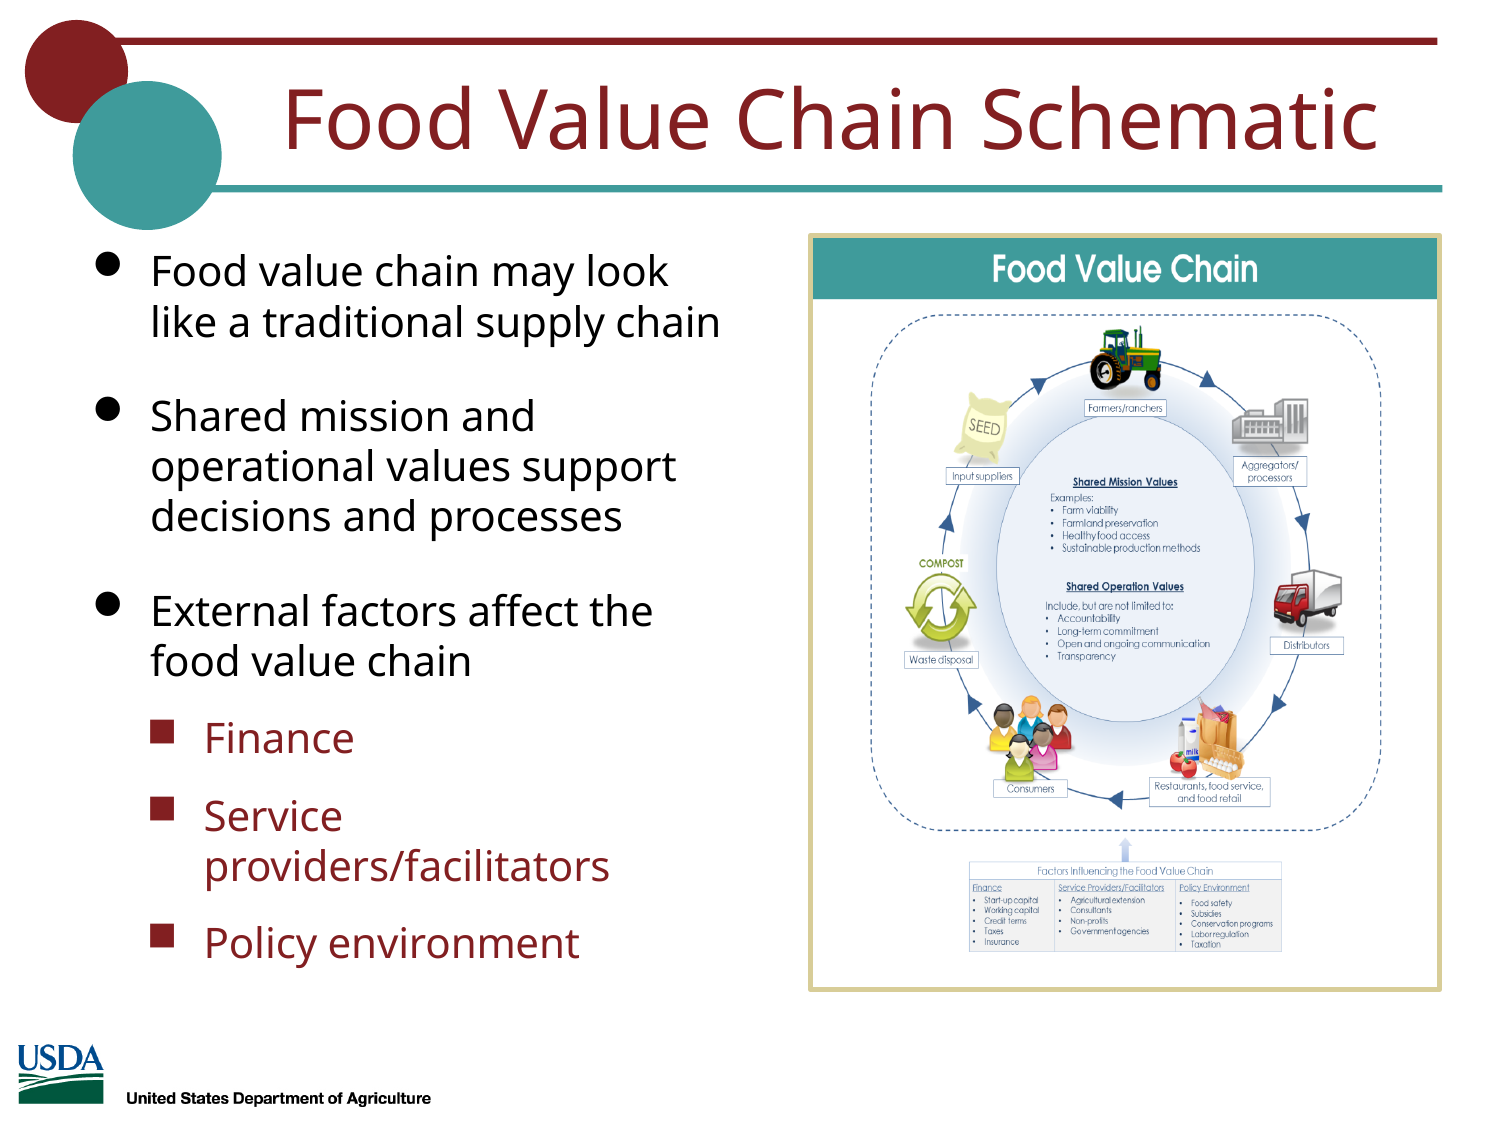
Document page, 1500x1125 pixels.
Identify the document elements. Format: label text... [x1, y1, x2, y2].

title Food Value Chain Schematic [200, 45, 1463, 188]
list Food value chain may look like a traditional supply chain Shared mission and operational values support decisions and processes External factors affect the food value chain Finance Service providers/facilitators Policy environment [50, 237, 750, 988]
picture [812, 237, 1438, 988]
picture [12, 1037, 435, 1113]
